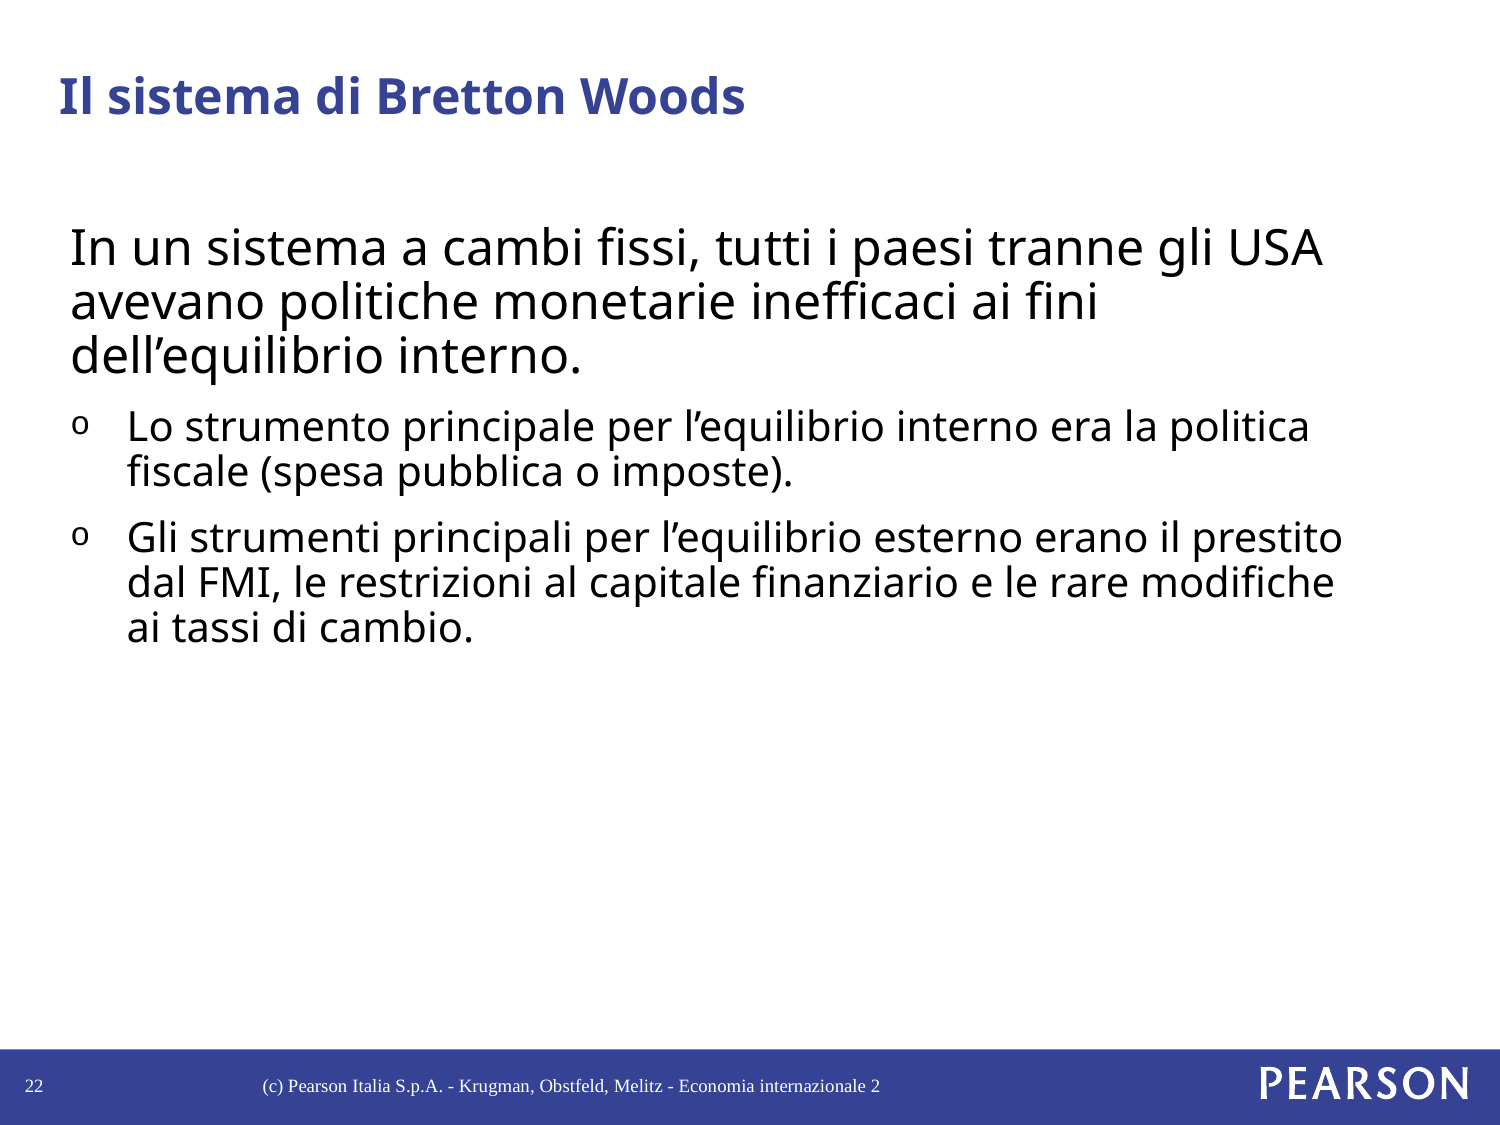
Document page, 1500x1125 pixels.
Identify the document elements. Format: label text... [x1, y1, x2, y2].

footer (c) Pearson Italia S.p.A. - Krugman, Obstfeld, Melitz - Economia internazionale 2 [80, 1073, 881, 1104]
list In un sistema a cambi fissi, tutti i paesi tranne gli USA avevano politiche monetarie inefficaci ai fini dell’equilibrio interno. Lo strumento principale per l’equilibrio interno era la politica fiscale (spesa pubblica o imposte). Gli strumenti principali per l’equilibrio esterno erano il prestito dal FMI, le restrizioni al capitale finanziario e le rare modifiche ai tassi di cambio. [70, 222, 1395, 985]
title Il sistema di Bretton Woods [59, 64, 1410, 213]
slide_number 22 [24, 1073, 80, 1104]
